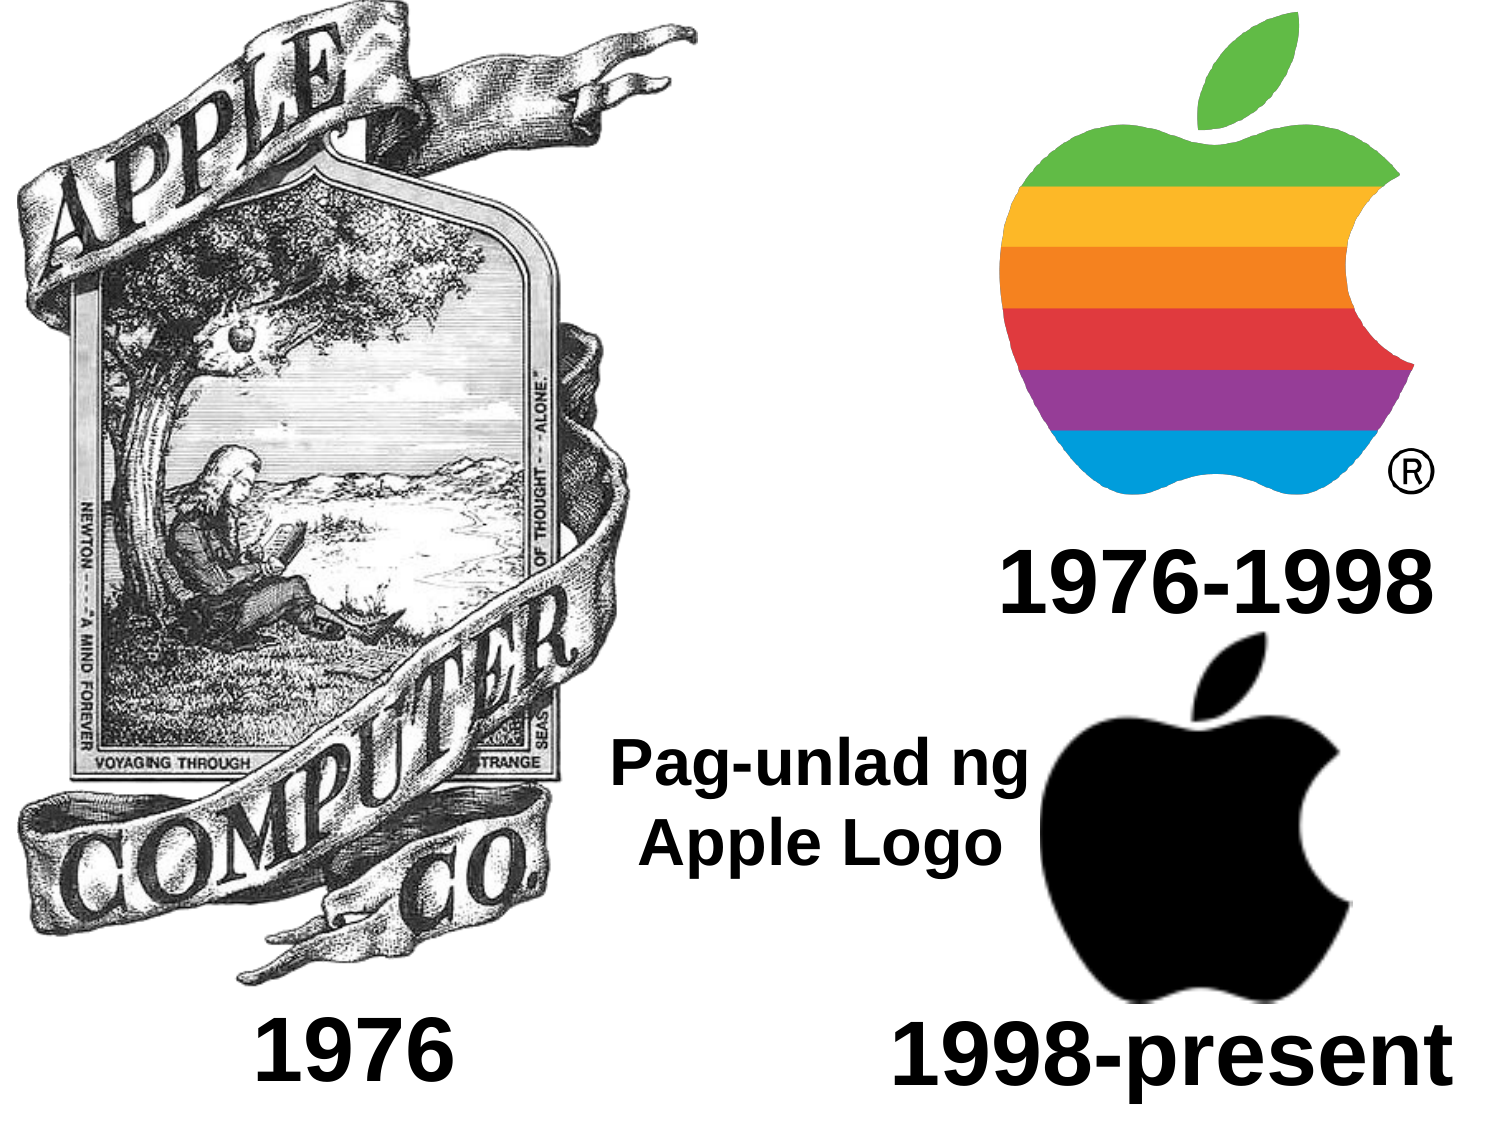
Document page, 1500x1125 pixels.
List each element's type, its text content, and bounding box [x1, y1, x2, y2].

title Pag-unlad ng Apple Logo [702, 550, 957, 1047]
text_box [962, 11, 1471, 629]
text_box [17, 0, 698, 1102]
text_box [844, 630, 1500, 1107]
